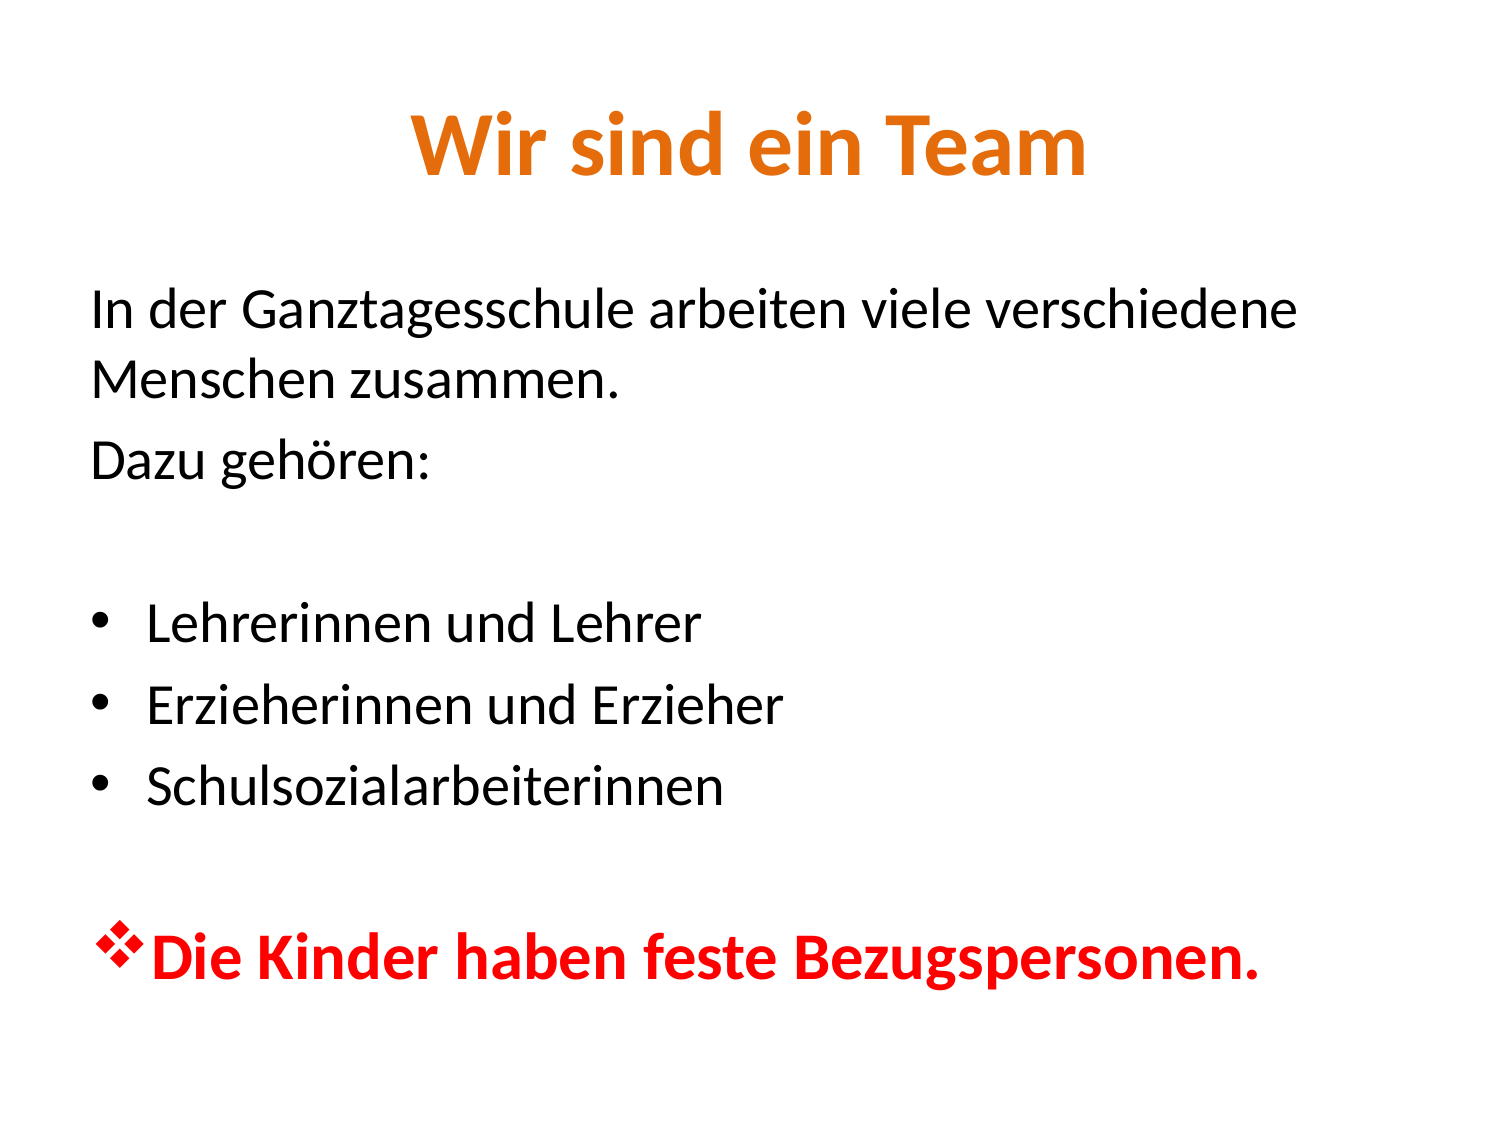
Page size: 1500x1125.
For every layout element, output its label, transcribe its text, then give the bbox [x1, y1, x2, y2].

title Wir sind ein Team [75, 45, 1425, 233]
list In der Ganztagesschule arbeiten viele verschiedene Menschen zusammen. Dazu gehören: Lehrerinnen und Lehrer Erzieherinnen und Erzieher Schulsozialarbeiterinnen Die Kinder haben feste Bezugspersonen. [75, 262, 1425, 1005]
